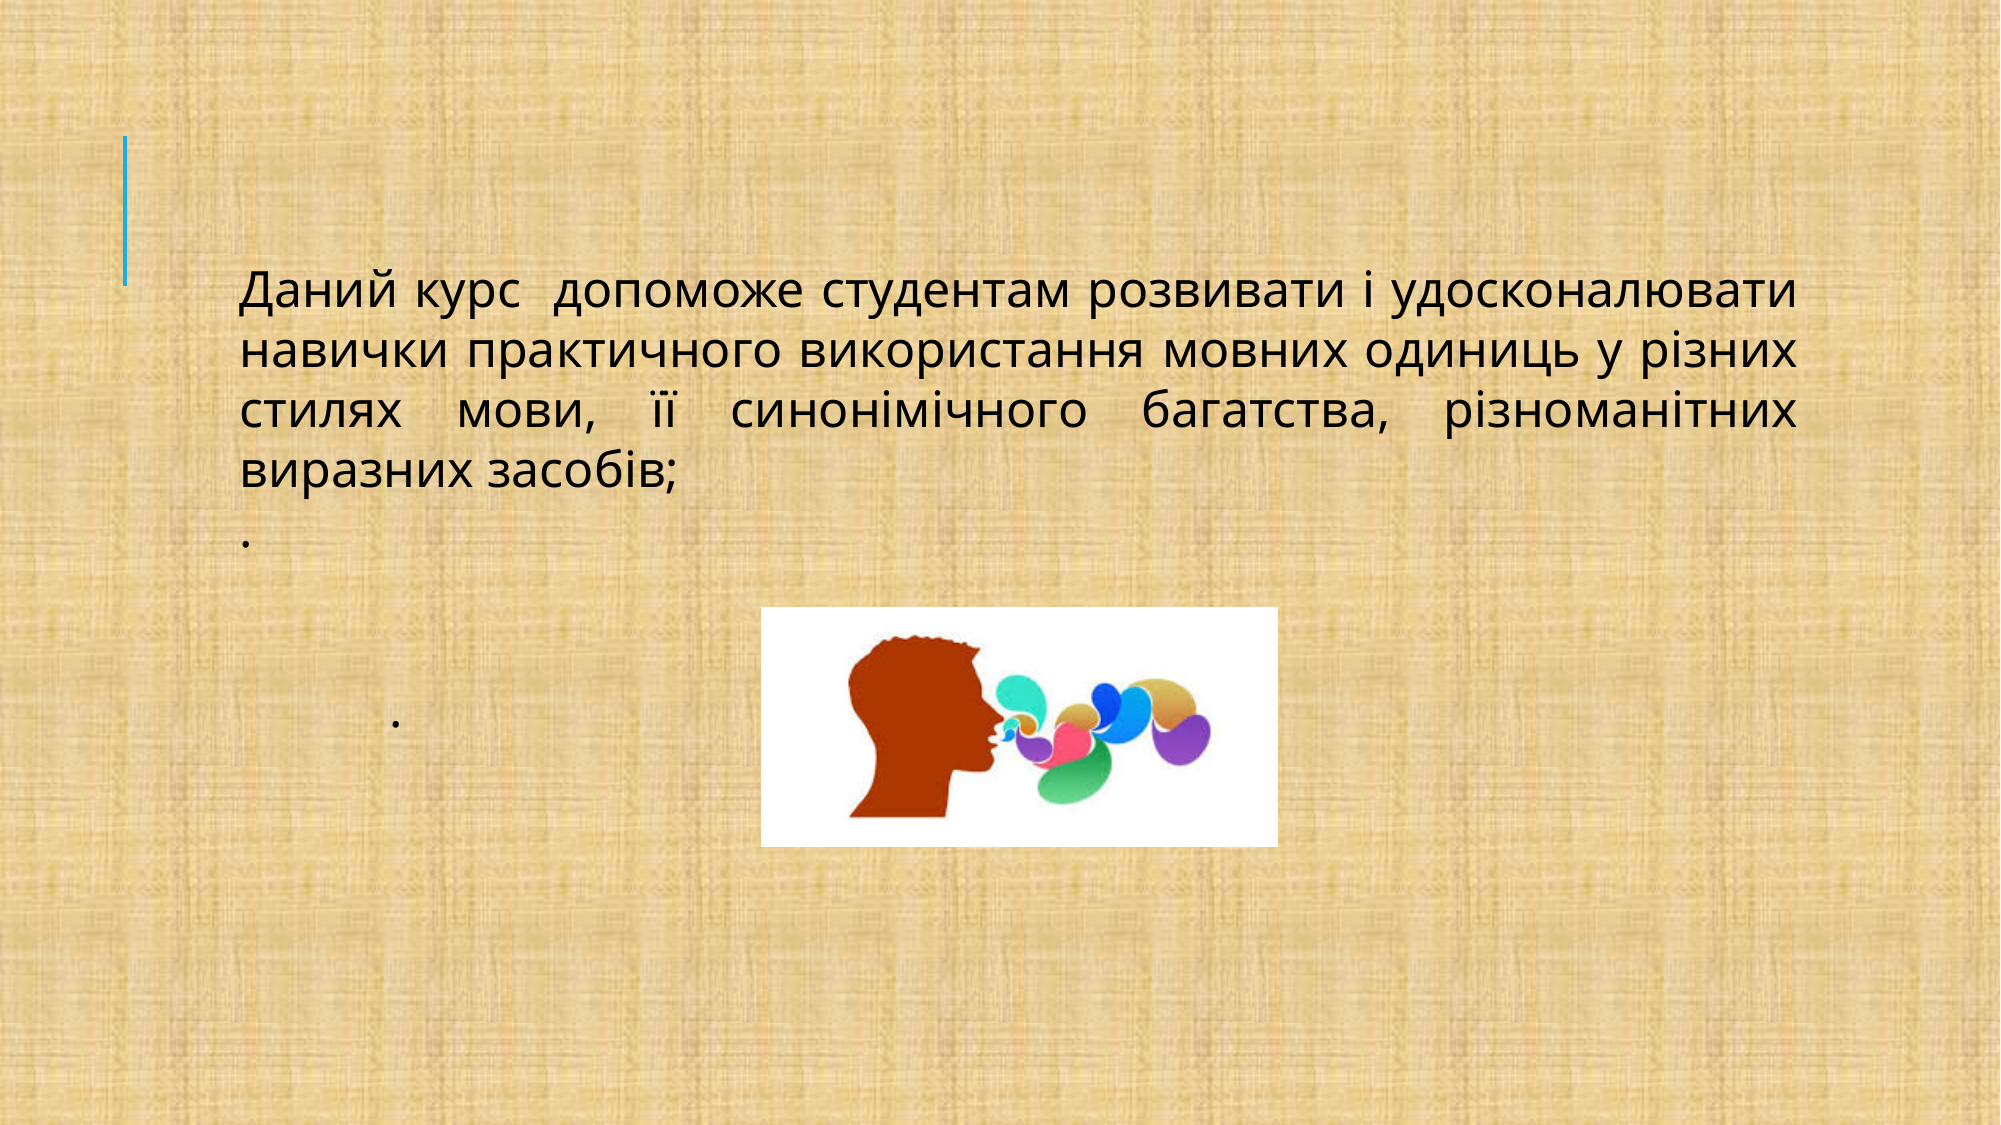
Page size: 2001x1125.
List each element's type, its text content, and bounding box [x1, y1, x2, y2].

picture [0, 0, 2001, 1125]
text_box Даний курс допоможе студентам розвивати і удосконалювати навички практичного використання мовних одиниць у різних стилях мови, її синонімічного багатства, різноманітних виразних засобів; . . [225, 129, 1814, 1015]
